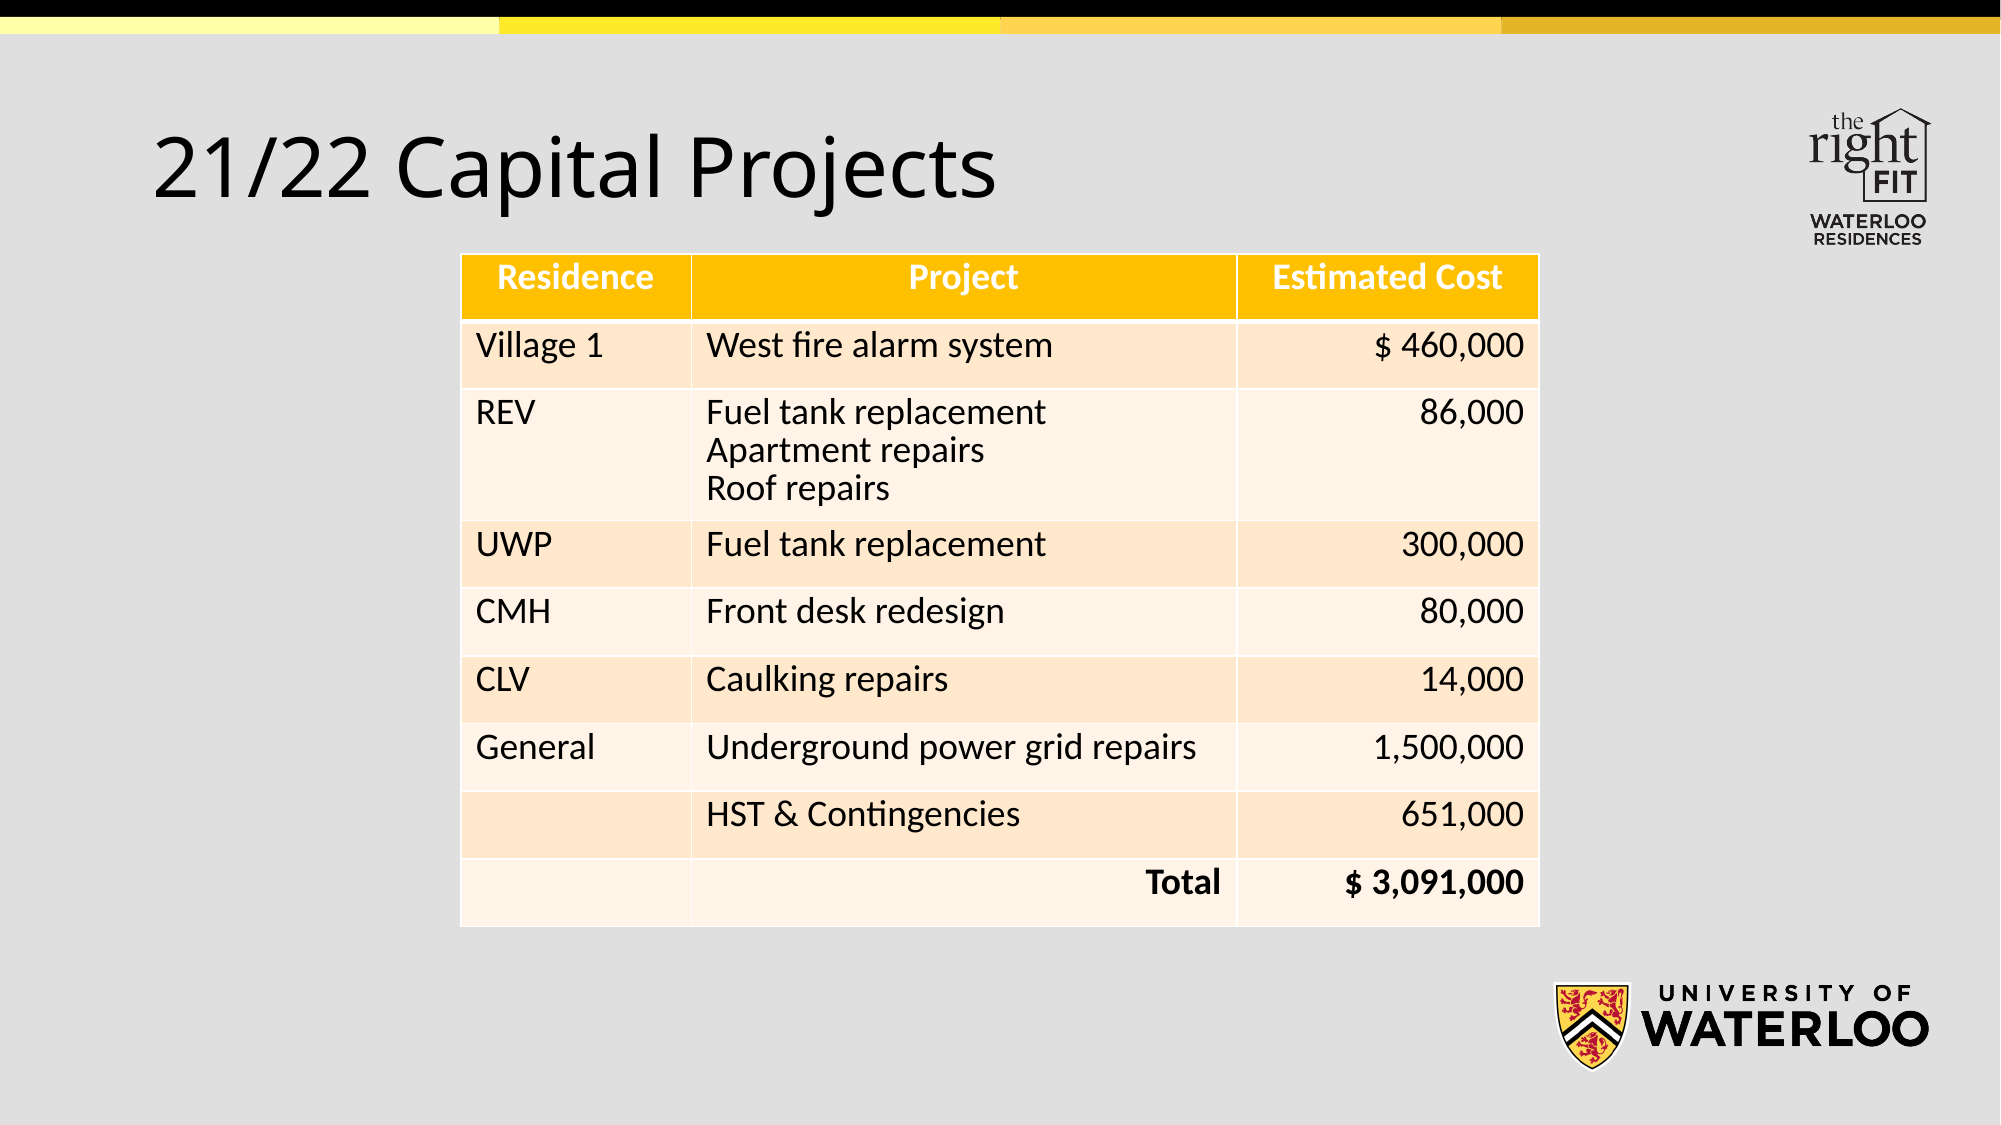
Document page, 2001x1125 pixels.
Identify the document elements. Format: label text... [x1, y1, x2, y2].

table_cell Village 1 [462, 324, 691, 388]
table_cell Fuel tank replacement Apartment repairs Roof repairs [692, 390, 1236, 520]
table_cell Front desk redesign [692, 589, 1236, 655]
table_cell General [462, 724, 691, 790]
table_cell [462, 860, 691, 926]
table_cell Underground power grid repairs [692, 724, 1236, 790]
table_cell West fire alarm system [692, 324, 1236, 388]
picture [1806, 108, 1934, 245]
table_cell 86,000 [1238, 390, 1538, 520]
picture [1483, 924, 2000, 1125]
table_cell 14,000 [1238, 657, 1538, 723]
title 21/22 Capital Projects [137, 118, 1863, 209]
table_cell CMH [462, 589, 691, 655]
table_cell 1,500,000 [1238, 724, 1538, 790]
table_cell CLV [462, 657, 691, 723]
table_cell UWP [462, 521, 691, 587]
table_cell Fuel tank replacement [692, 521, 1236, 587]
table_header Project [692, 255, 1236, 319]
table_cell Total [692, 860, 1236, 926]
table_cell 80,000 [1238, 589, 1538, 655]
table_cell 300,000 [1238, 521, 1538, 587]
table_cell HST & Contingencies [692, 792, 1236, 858]
table_cell [462, 792, 691, 858]
table_cell $ 460,000 [1238, 324, 1538, 388]
table_header Estimated Cost [1238, 255, 1538, 319]
table_cell Caulking repairs [692, 657, 1236, 723]
table_cell REV [462, 390, 691, 520]
table_cell 651,000 [1238, 792, 1538, 858]
table_cell $ 3,091,000 [1238, 860, 1538, 926]
table_header Residence [462, 255, 691, 319]
